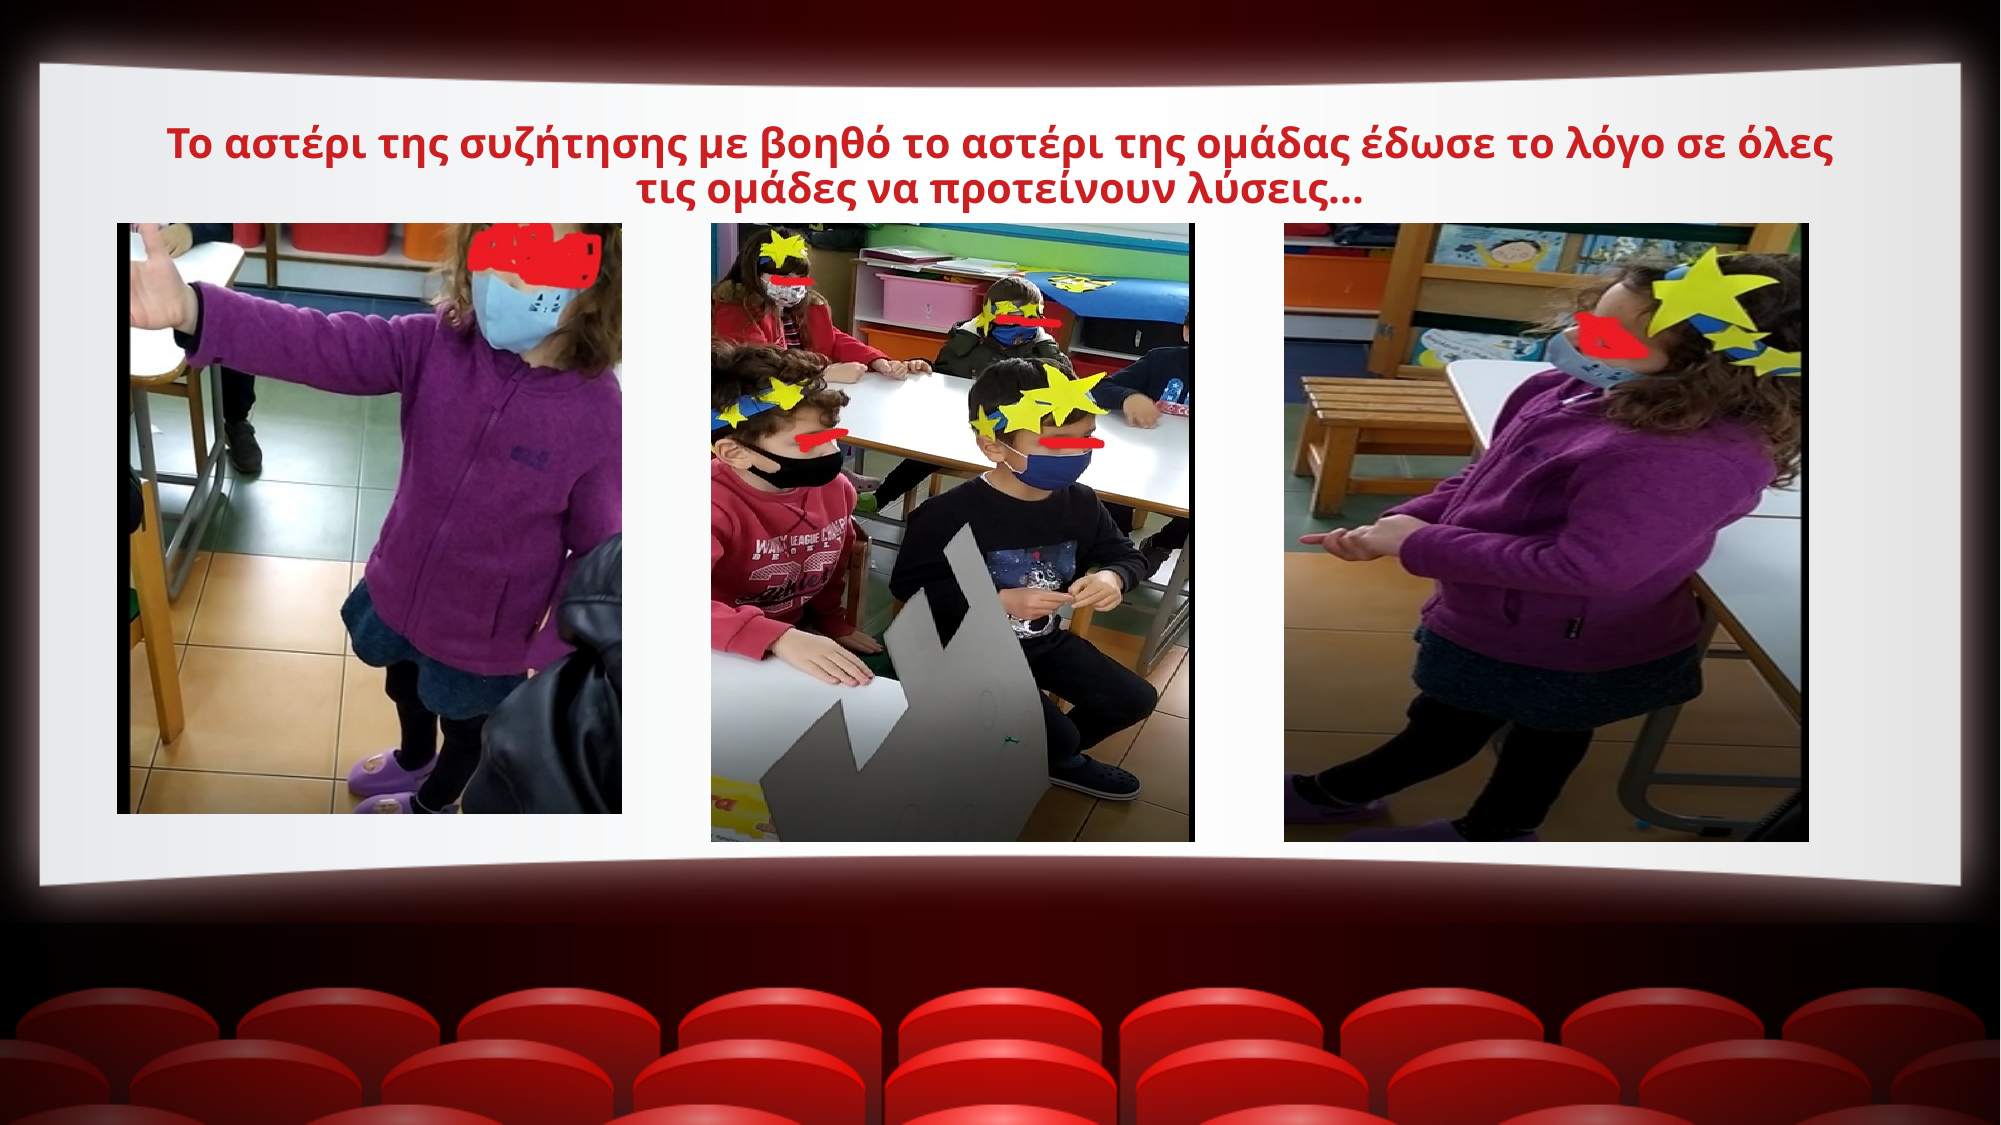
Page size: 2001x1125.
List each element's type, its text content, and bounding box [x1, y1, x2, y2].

picture [0, 0, 2001, 1125]
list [1284, 223, 1809, 842]
title Το αστέρι της συζήτησης με βοηθό το αστέρι της ομάδας έδωσε το λόγο σε όλες τις ομάδες να προτείνουν λύσεις... [137, 92, 1863, 243]
